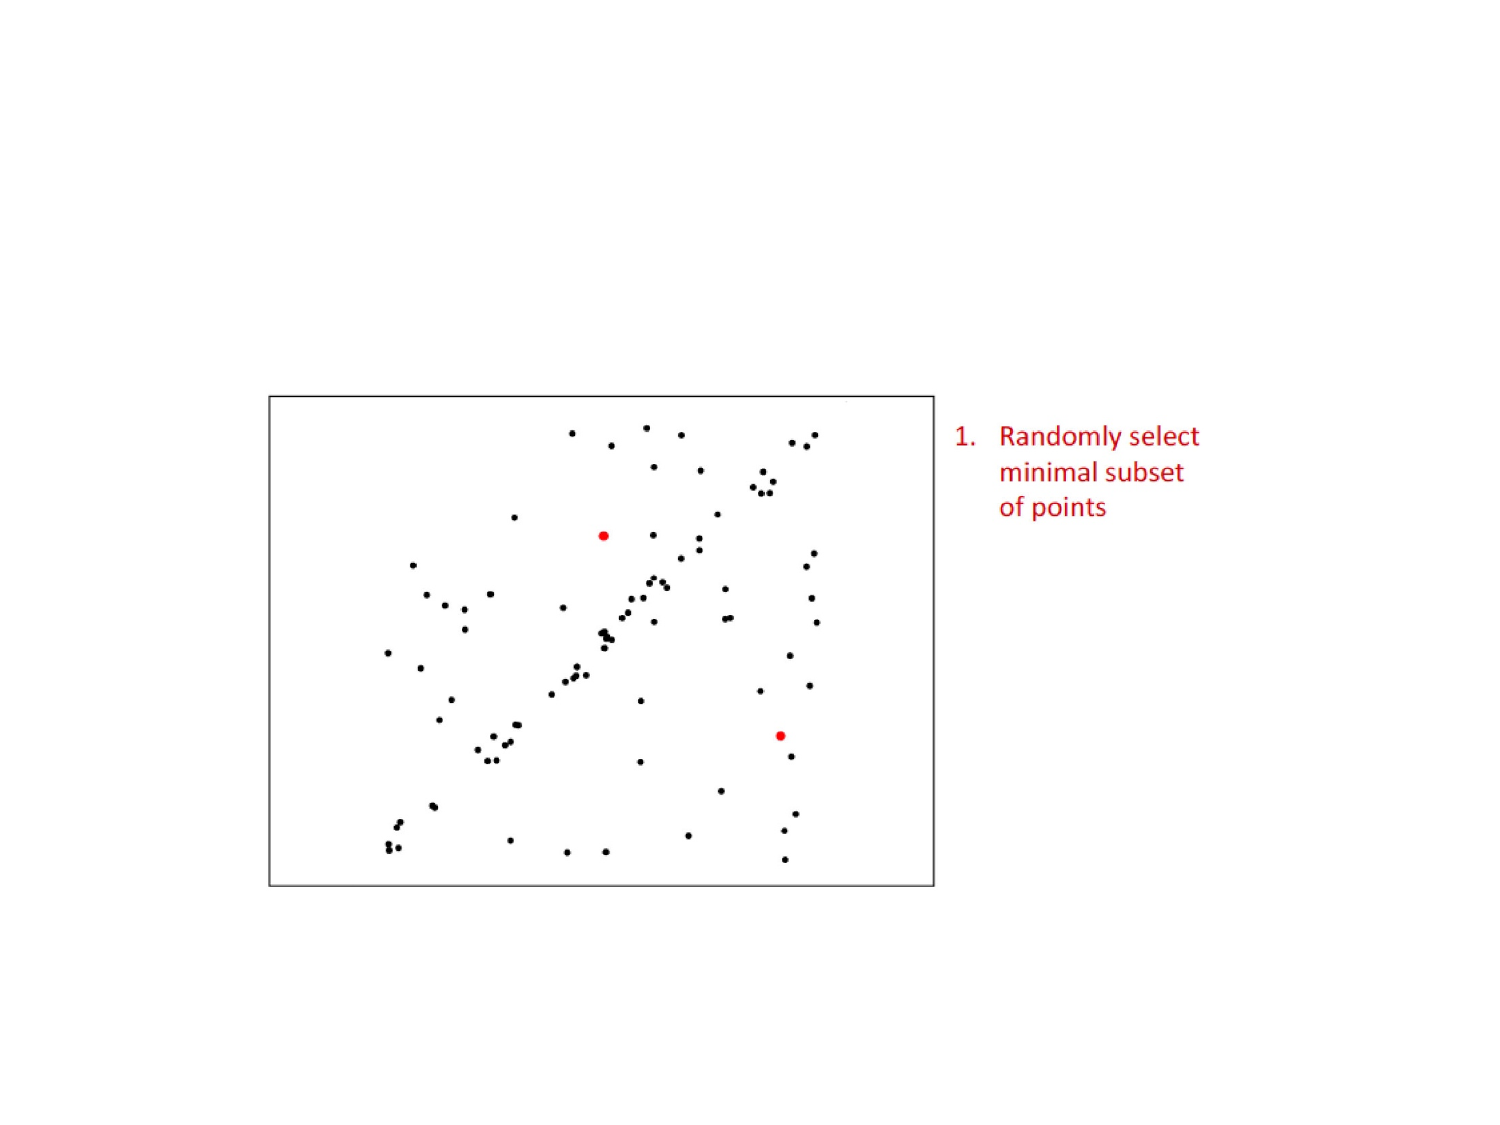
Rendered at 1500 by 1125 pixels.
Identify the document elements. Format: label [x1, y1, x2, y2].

list [227, 262, 1273, 1006]
